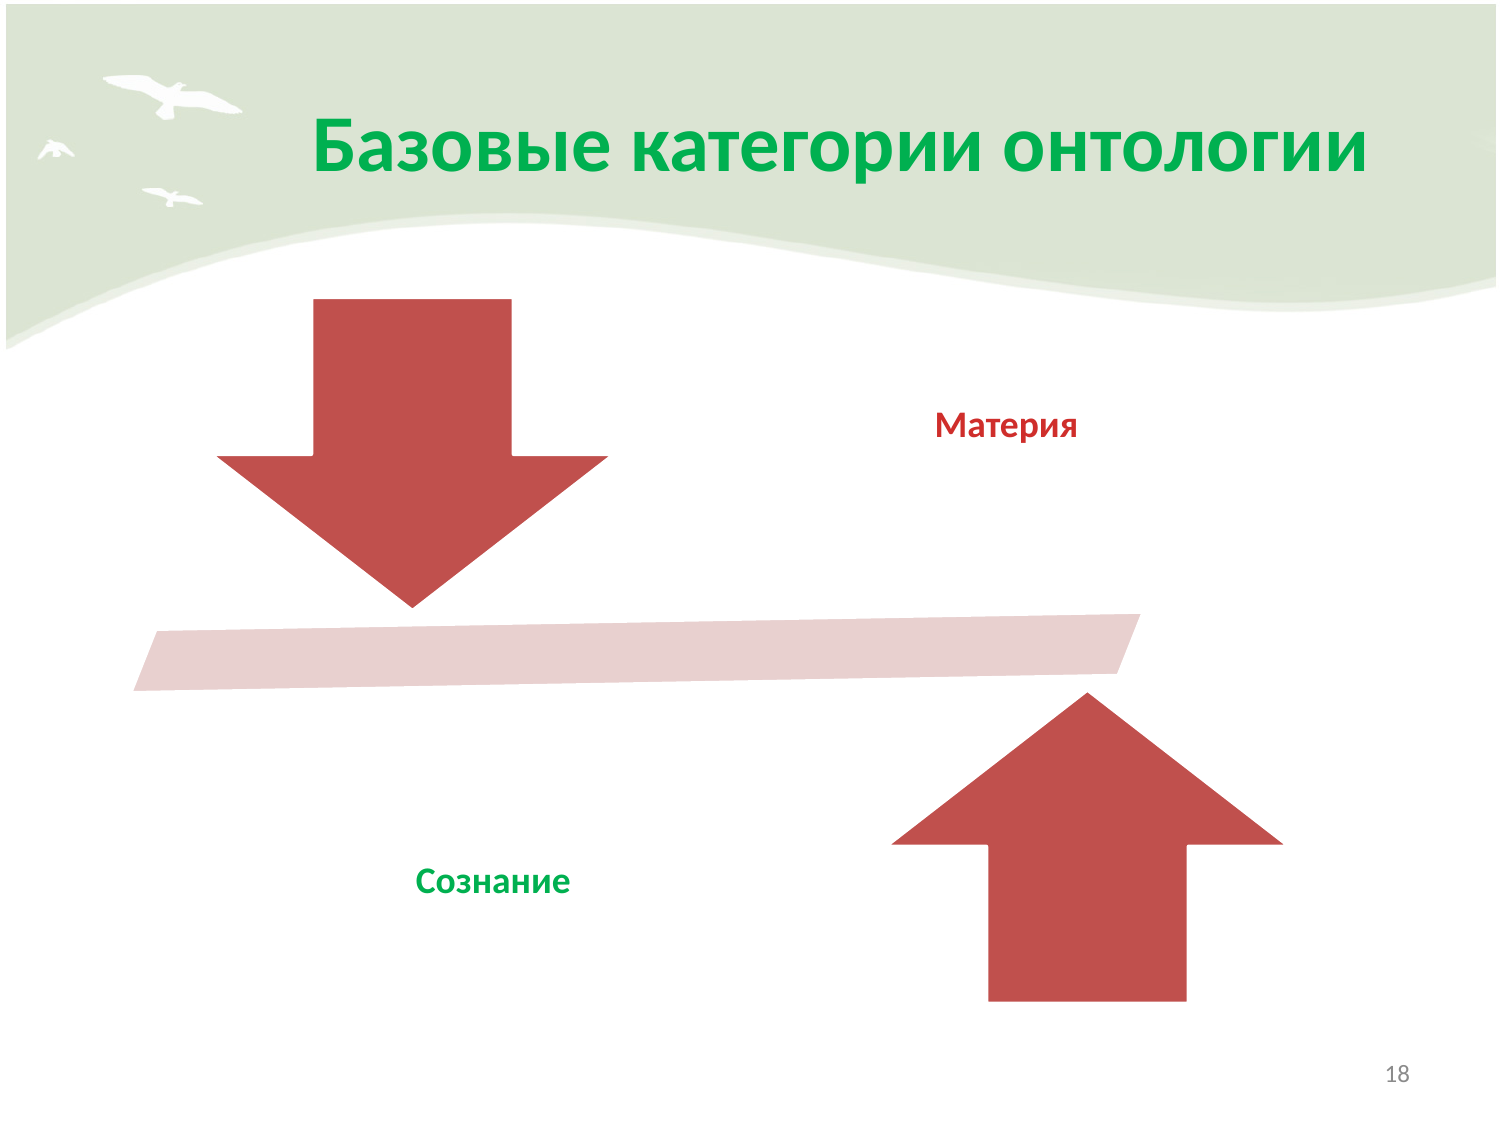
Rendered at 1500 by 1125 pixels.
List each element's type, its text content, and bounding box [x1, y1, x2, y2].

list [74, 257, 1426, 1044]
title Базовые категории онтологии [257, 44, 1426, 233]
picture [0, 0, 1500, 1125]
slide_number 18 [1074, 1050, 1425, 1103]
